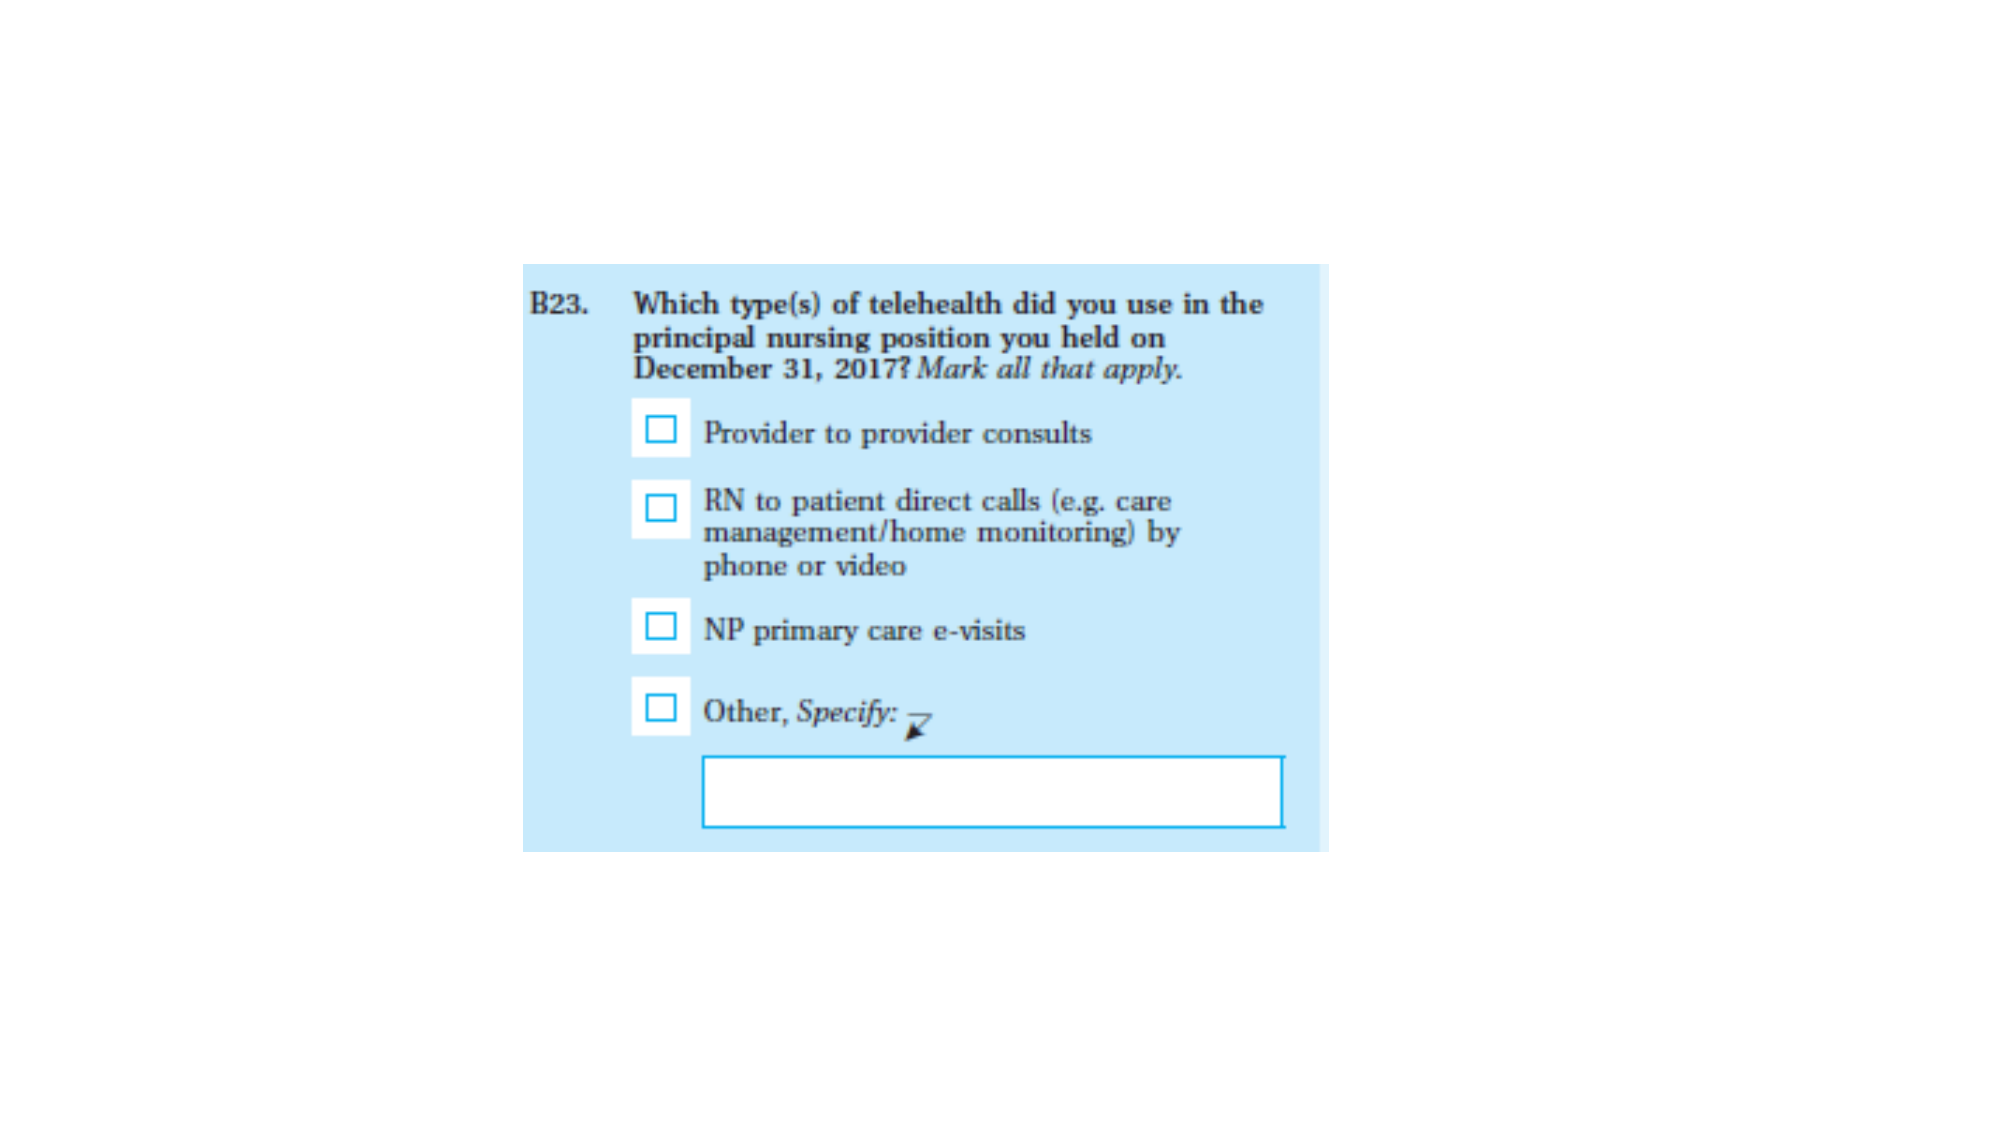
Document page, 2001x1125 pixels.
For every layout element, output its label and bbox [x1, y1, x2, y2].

picture [523, 264, 1329, 852]
